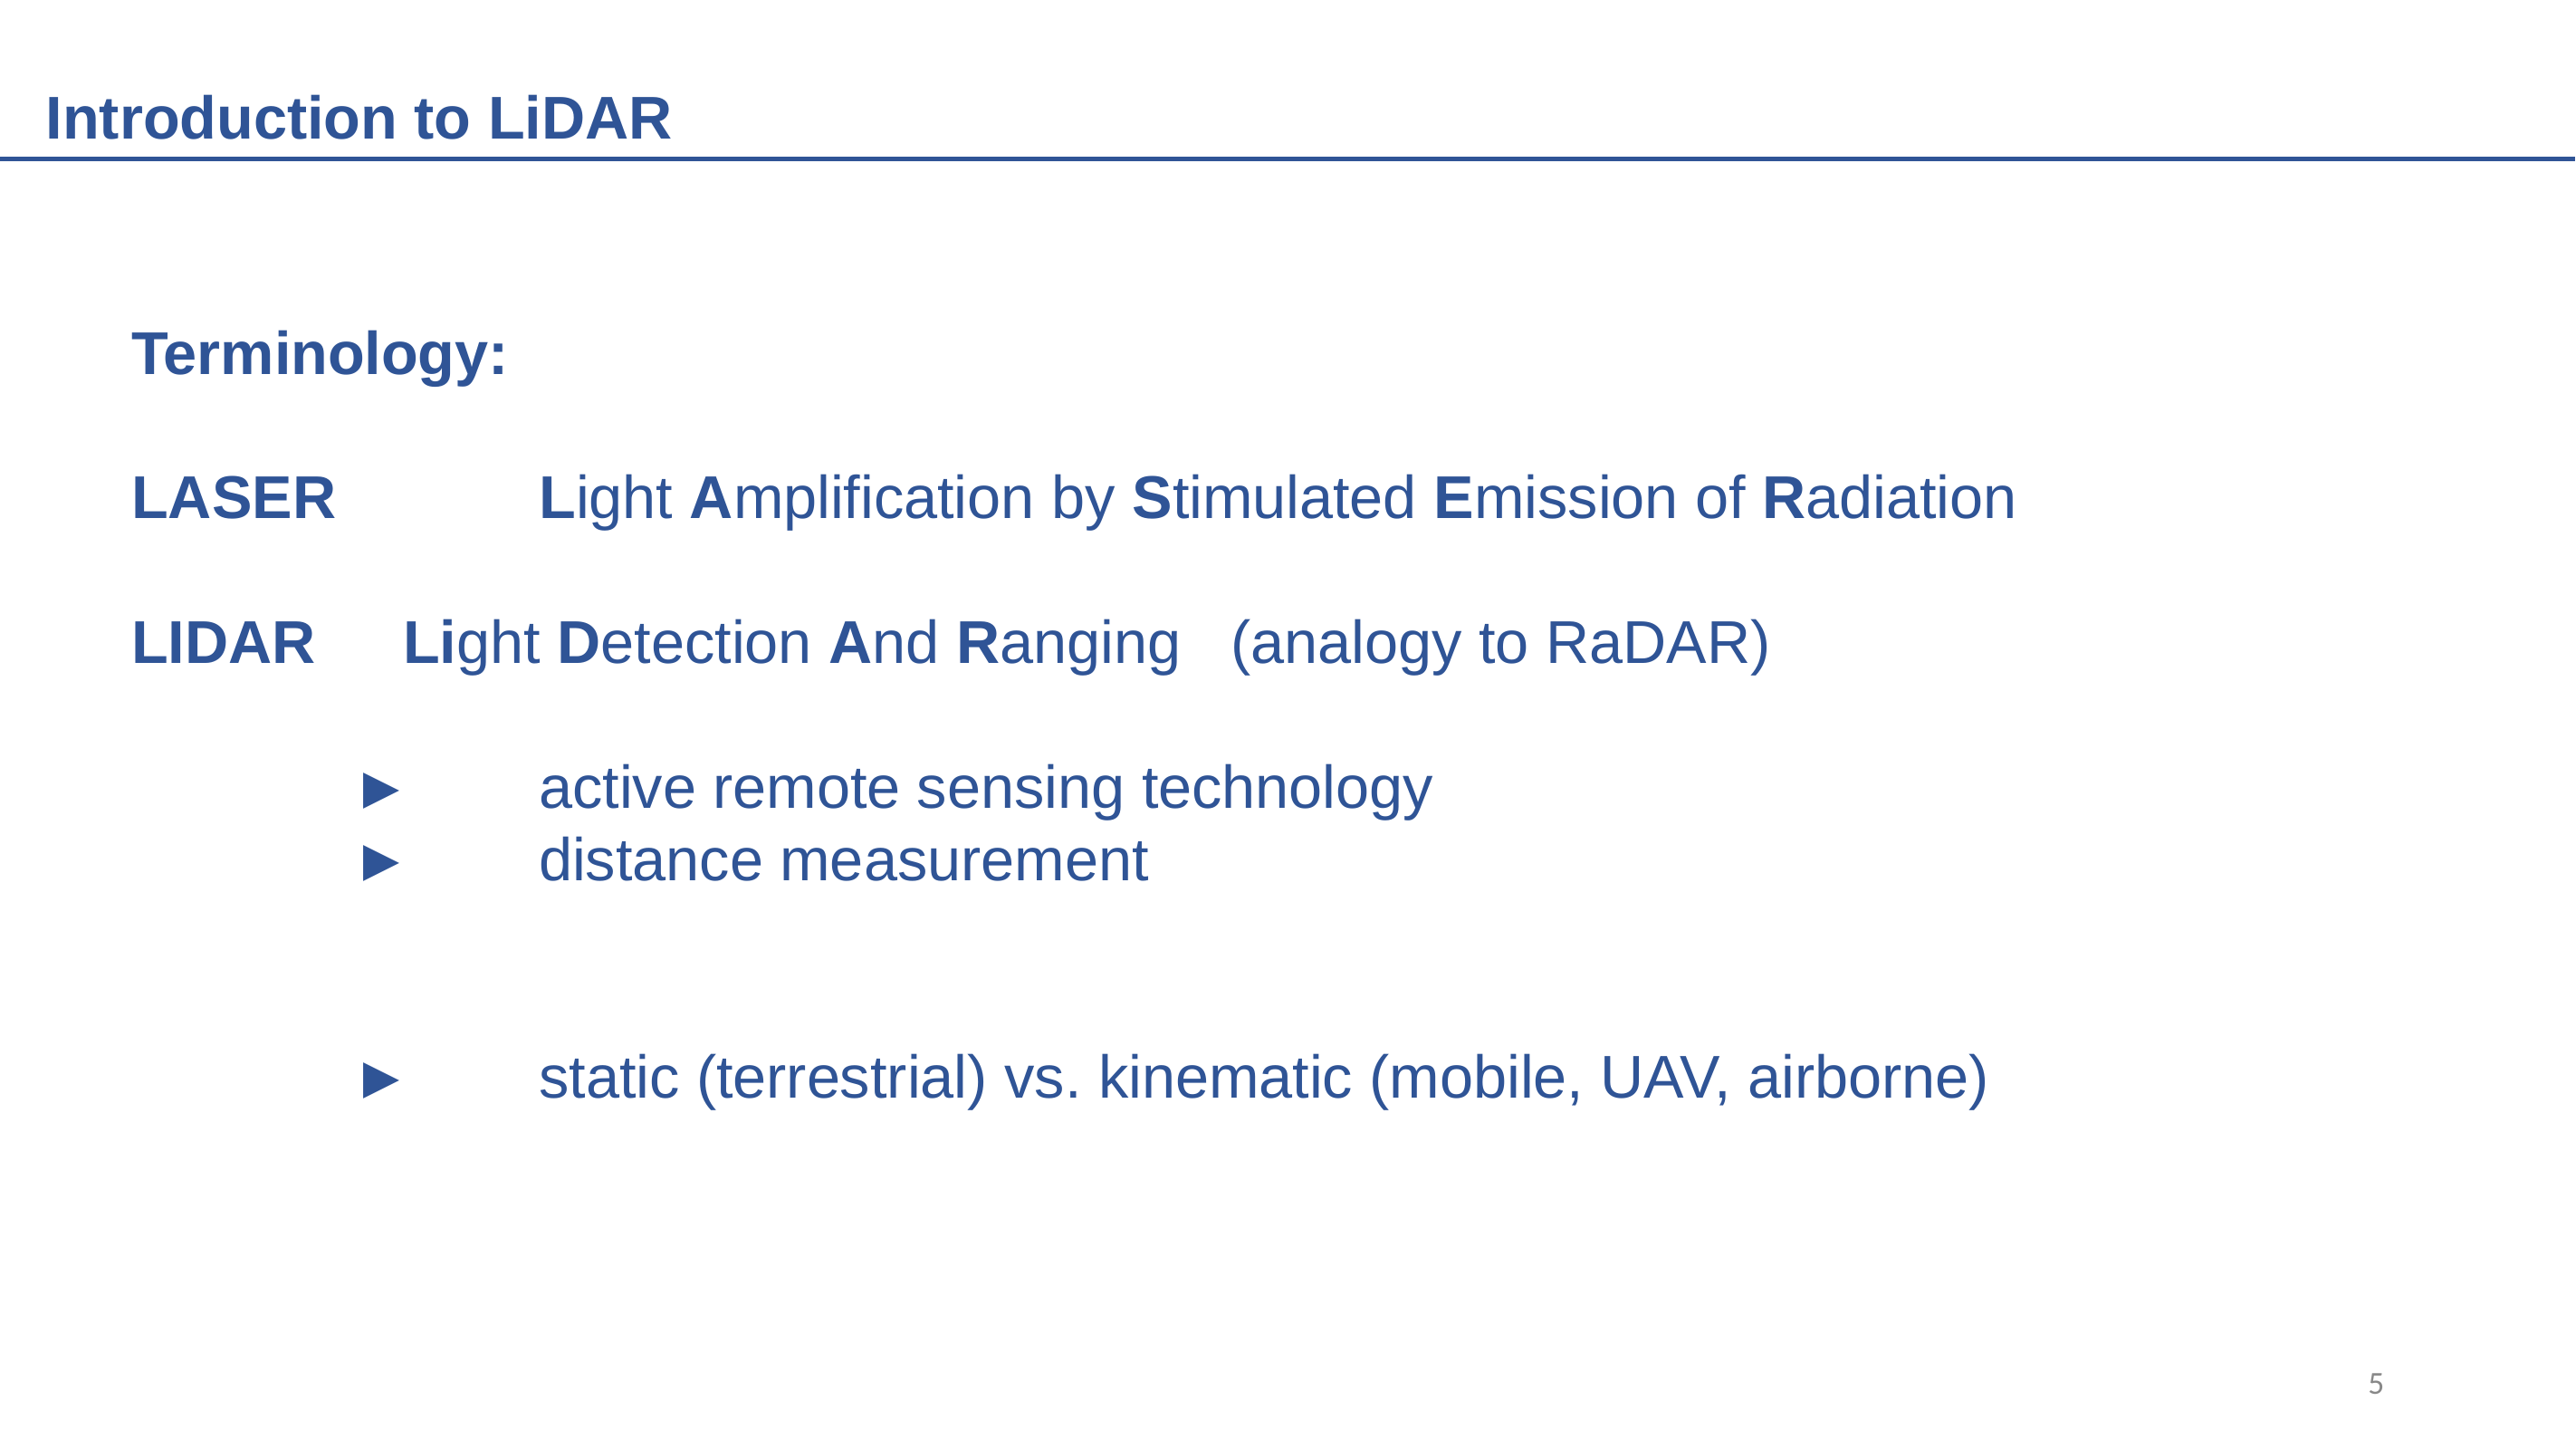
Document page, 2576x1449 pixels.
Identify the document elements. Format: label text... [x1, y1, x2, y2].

text_box Terminology: LASER Light Amplification by Stimulated Emission of Radiation LIDAR Light Detection And Ranging (analogy to RaDAR) ► active remote sensing technology ► distance measurement ► static (terrestrial) vs. kinematic (mobile, UAV, airborne) [118, 306, 2399, 1422]
text_box Introduction to LiDAR [32, 34, 1465, 157]
